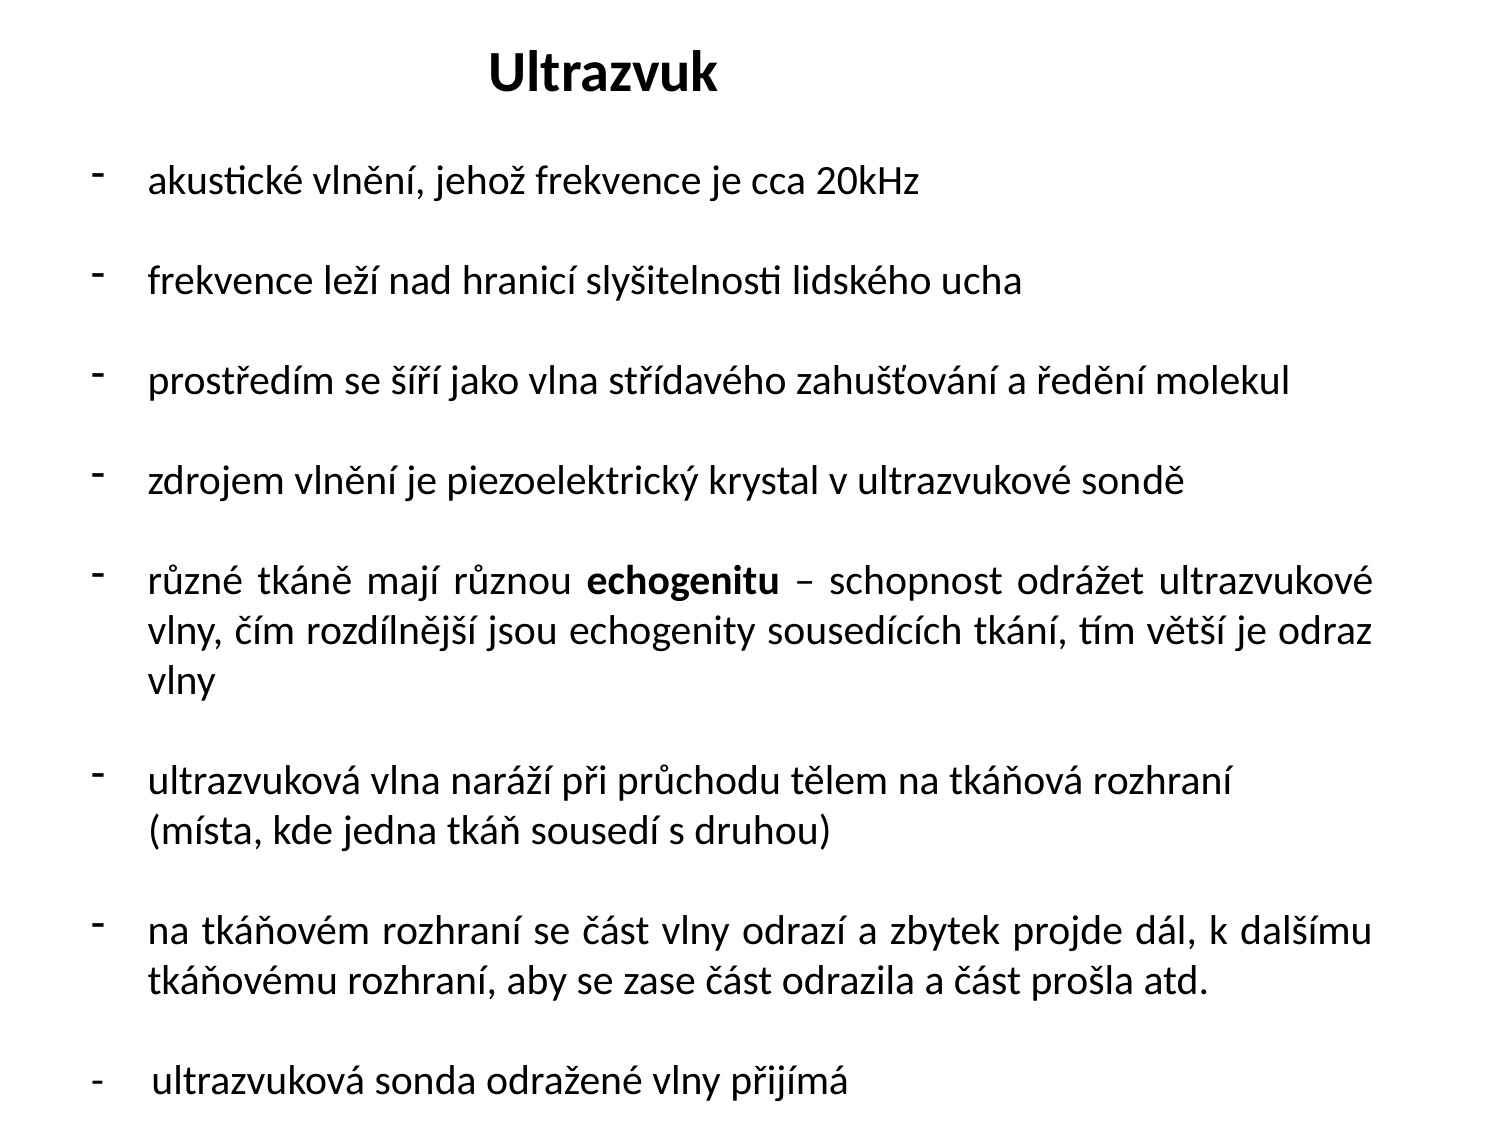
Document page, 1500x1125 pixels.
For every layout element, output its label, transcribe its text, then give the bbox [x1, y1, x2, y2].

text_box Ultrazvuk akustické vlnění, jehož frekvence je cca 20kHz frekvence leží nad hranicí slyšitelnosti lidského ucha prostředím se šíří jako vlna střídavého zahušťování a ředění molekul zdrojem vlnění je piezoelektrický krystal v ultrazvukové son­dě různé tkáně mají různou echogenitu – schopnost odrážet ultrazvukové vlny, čím rozdílnější jsou echogenity sousedících tkání, tím větší je odraz vlny ultrazvuková vlna naráží při průchodu tělem na tkáňová rozhraní (místa, kde jedna tkáň sousedí s druhou) na tkáňovém rozhraní se část vlny odrazí a zbytek projde dál, k dalšímu tkáňovému rozhraní, aby se zase část odrazila a část prošla atd. - ultrazvuková sonda odražené vlny přijímá [76, 25, 1389, 1111]
